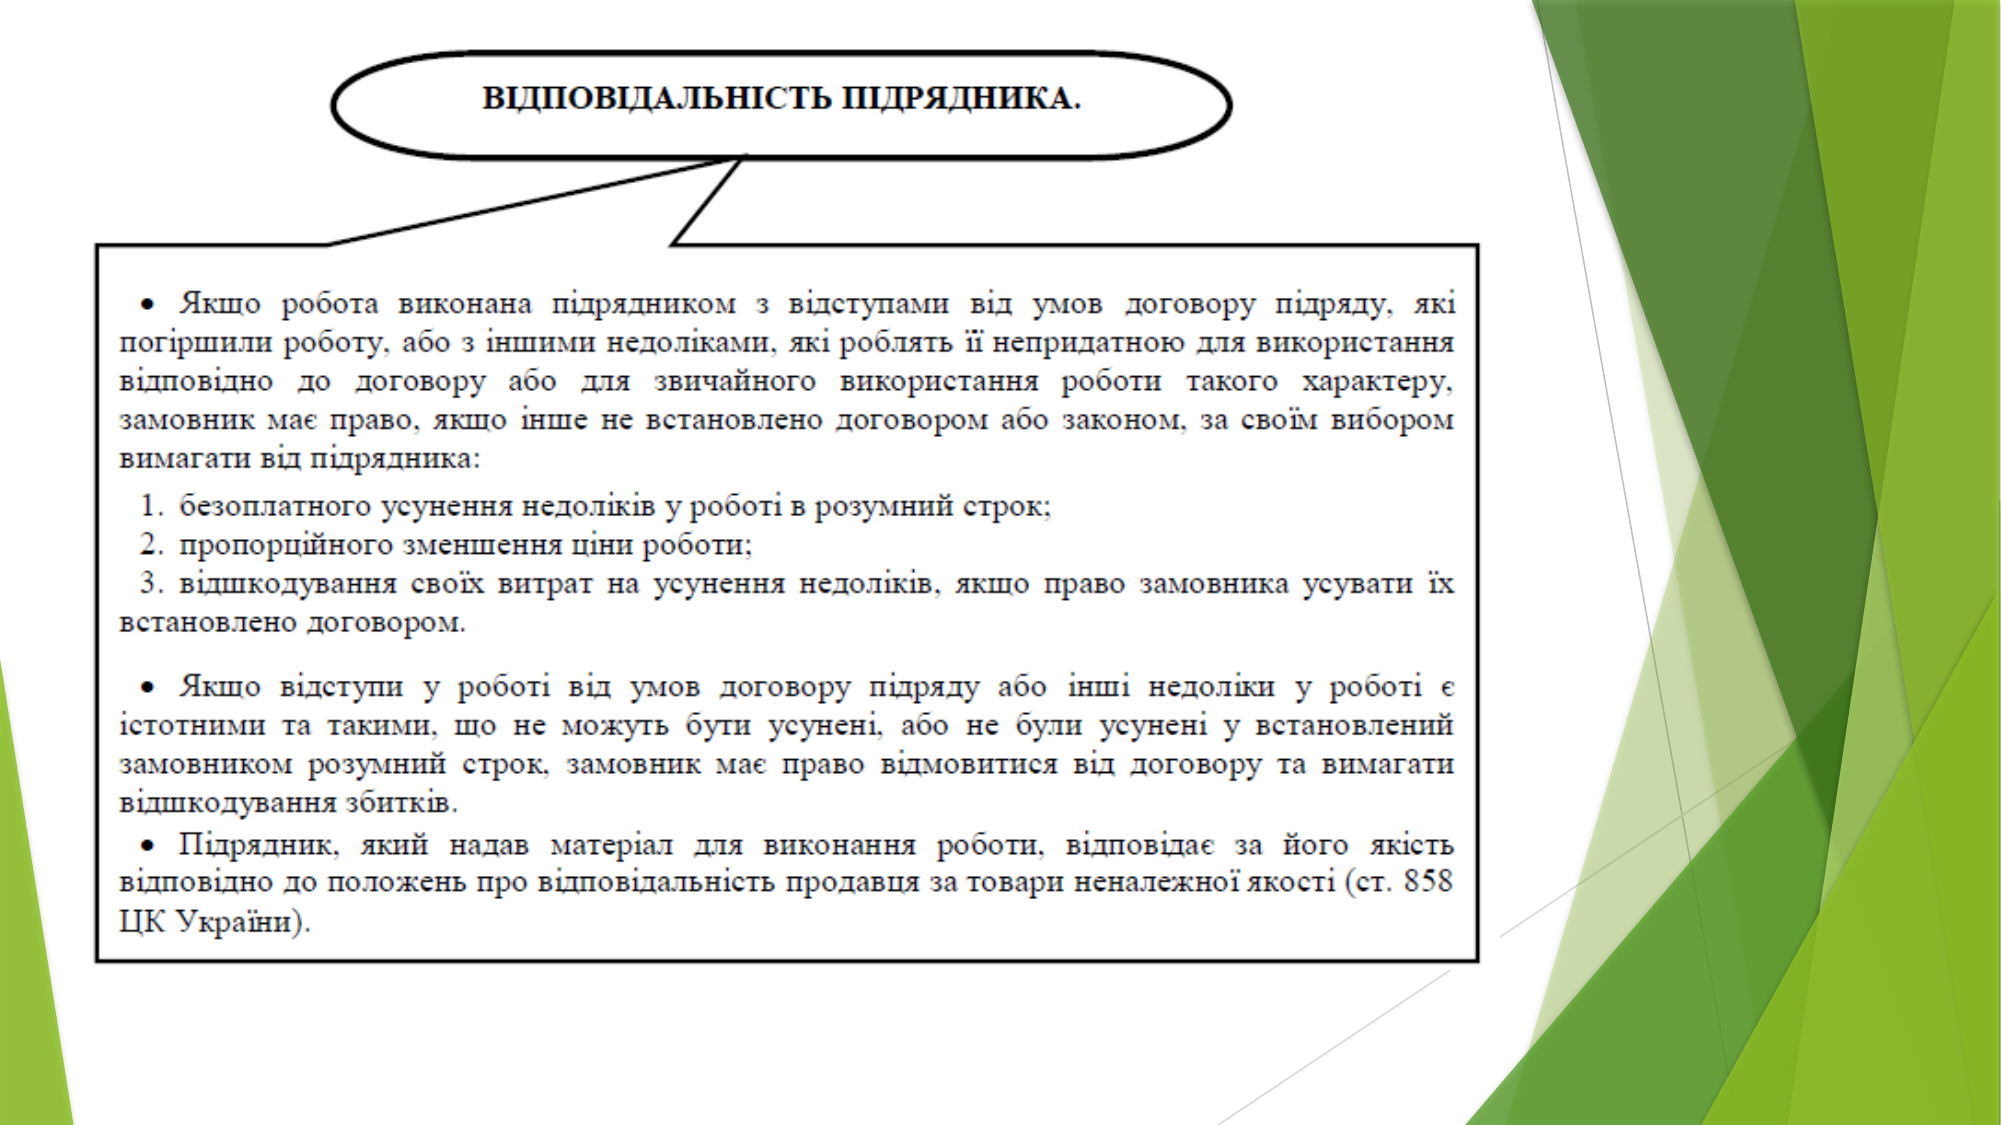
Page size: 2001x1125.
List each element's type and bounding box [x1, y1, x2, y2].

picture [69, 45, 1501, 971]
